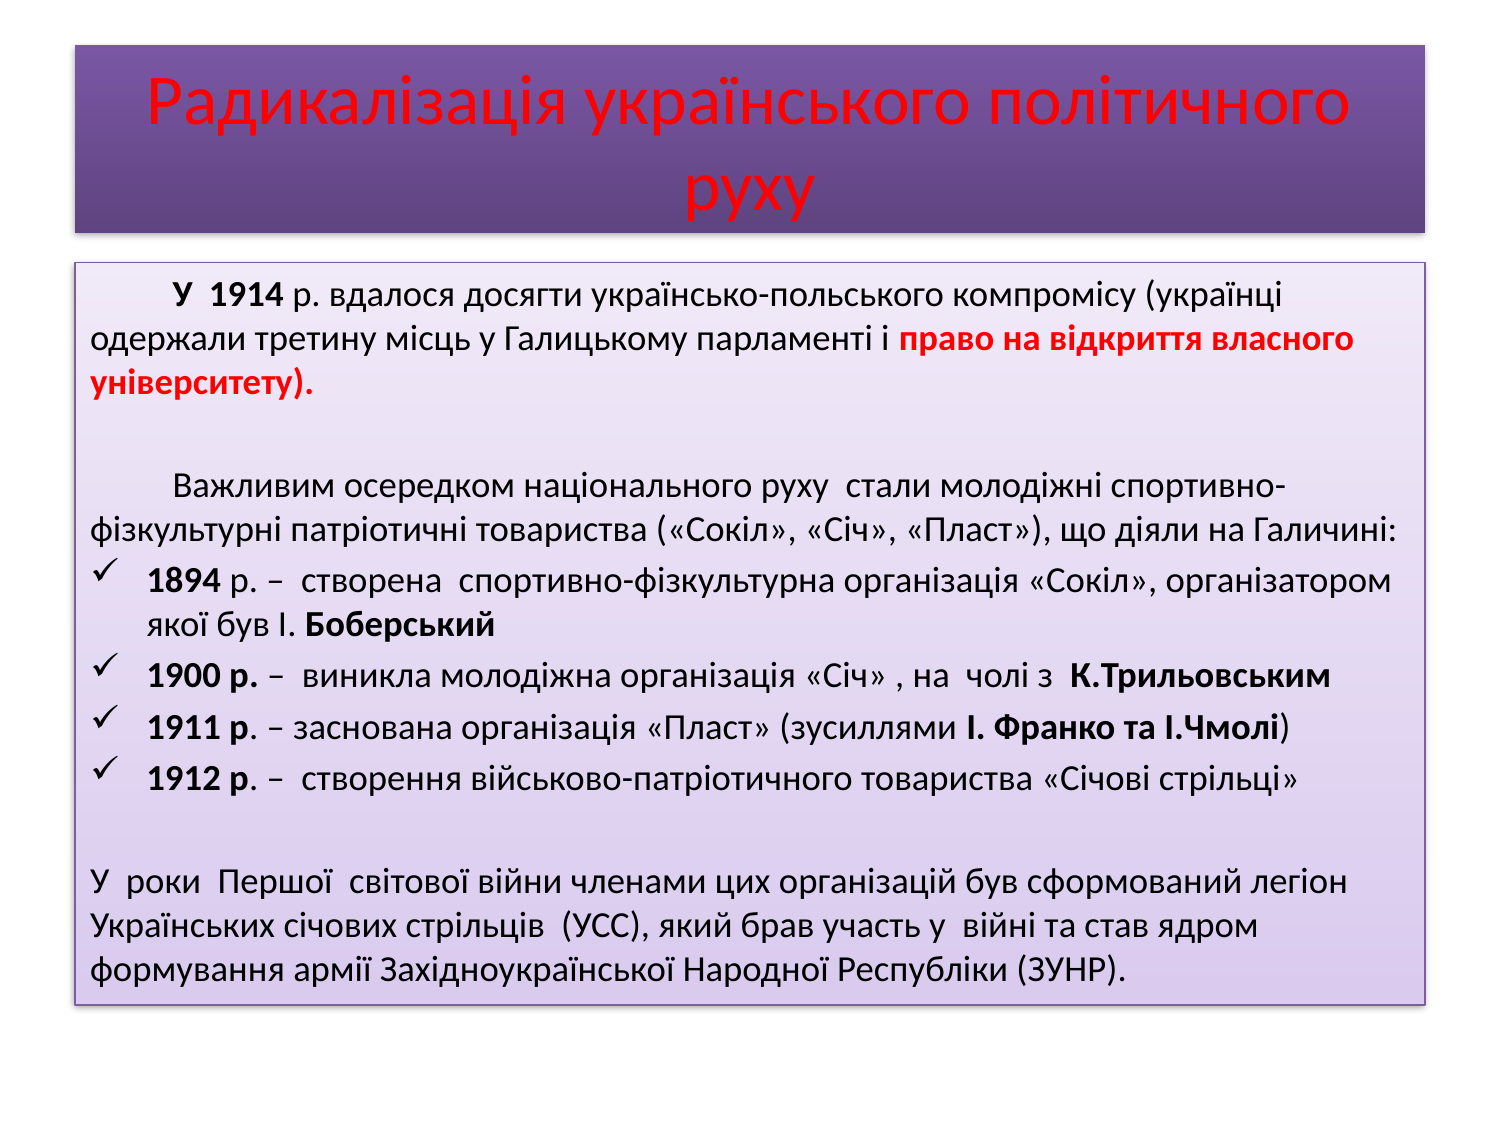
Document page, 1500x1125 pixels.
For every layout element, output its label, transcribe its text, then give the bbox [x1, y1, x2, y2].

list У 1914 р. вдалося досягти українсько-польського компромісу (українці одержали третину місць у Галицькому парламенті і право на відкриття власного університету). Важливим осередком національного руху стали молодіжні спортивно-фізкультурні патріотичні товариства («Сокіл», «Січ», «Пласт»), що діяли на Галичині: 1894 р. – створена спортивно-фізкультурна організація «Сокіл», організатором якої був І. Боберський 1900 р. – виникла молодіжна організація «Січ» , на чолі з К.Трильовським 1911 р. – заснована організація «Пласт» (зусиллями І. Франко та І.Чмолі) 1912 р. – створення військово-патріотичного товариства «Січові стрільці» У роки Першої світової війни членами цих організацій був сформований легіон Українських січових стрільців (УСС), який брав участь у війні та став ядром формування армії Західноукраїнської Народної Республіки (ЗУНР). [74, 262, 1426, 1006]
title Радикалізація українського політичного руху [75, 45, 1425, 233]
